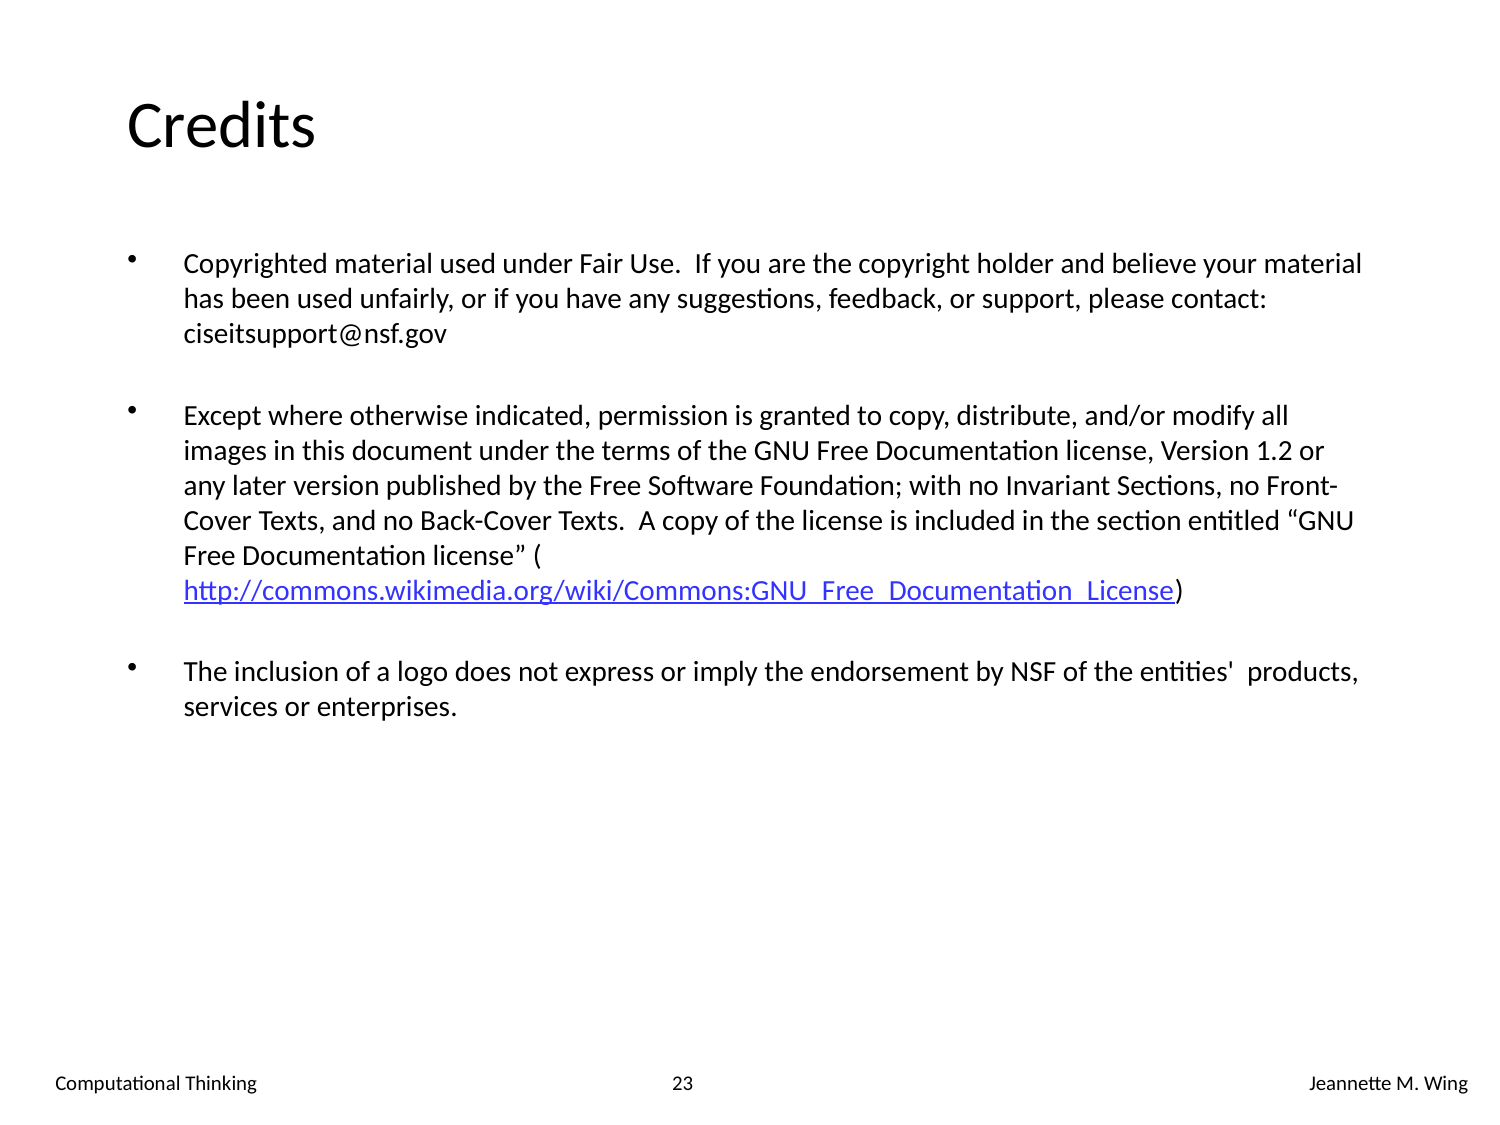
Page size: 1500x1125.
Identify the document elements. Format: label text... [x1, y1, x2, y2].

footer Jeannette M. Wing [1035, 1062, 1484, 1113]
slide_number 23 [526, 1062, 840, 1113]
slide_number Computational Thinking [40, 1062, 354, 1113]
text_box Copyrighted material used under Fair Use. If you are the copyright holder and believe your material has been used unfairly, or if you have any suggestions, feedback, or support, please contact: ciseitsupport@nsf.gov Except where otherwise indicated, permission is granted to copy, distribute, and/or modify all images in this document under the terms of the GNU Free Documentation license, Version 1.2 or any later version published by the Free Software Foundation; with no Invariant Sections, no Front-Cover Texts, and no Back-Cover Texts. A copy of the license is included in the section entitled “GNU Free Documentation license” (http://commons.wikimedia.org/wiki/Commons:GNU_Free_Documentation_License) The inclusion of a logo does not express or imply the endorsement by NSF of the entities' products, services or enterprises. [112, 237, 1388, 1050]
text_box Credits [112, 64, 1388, 178]
